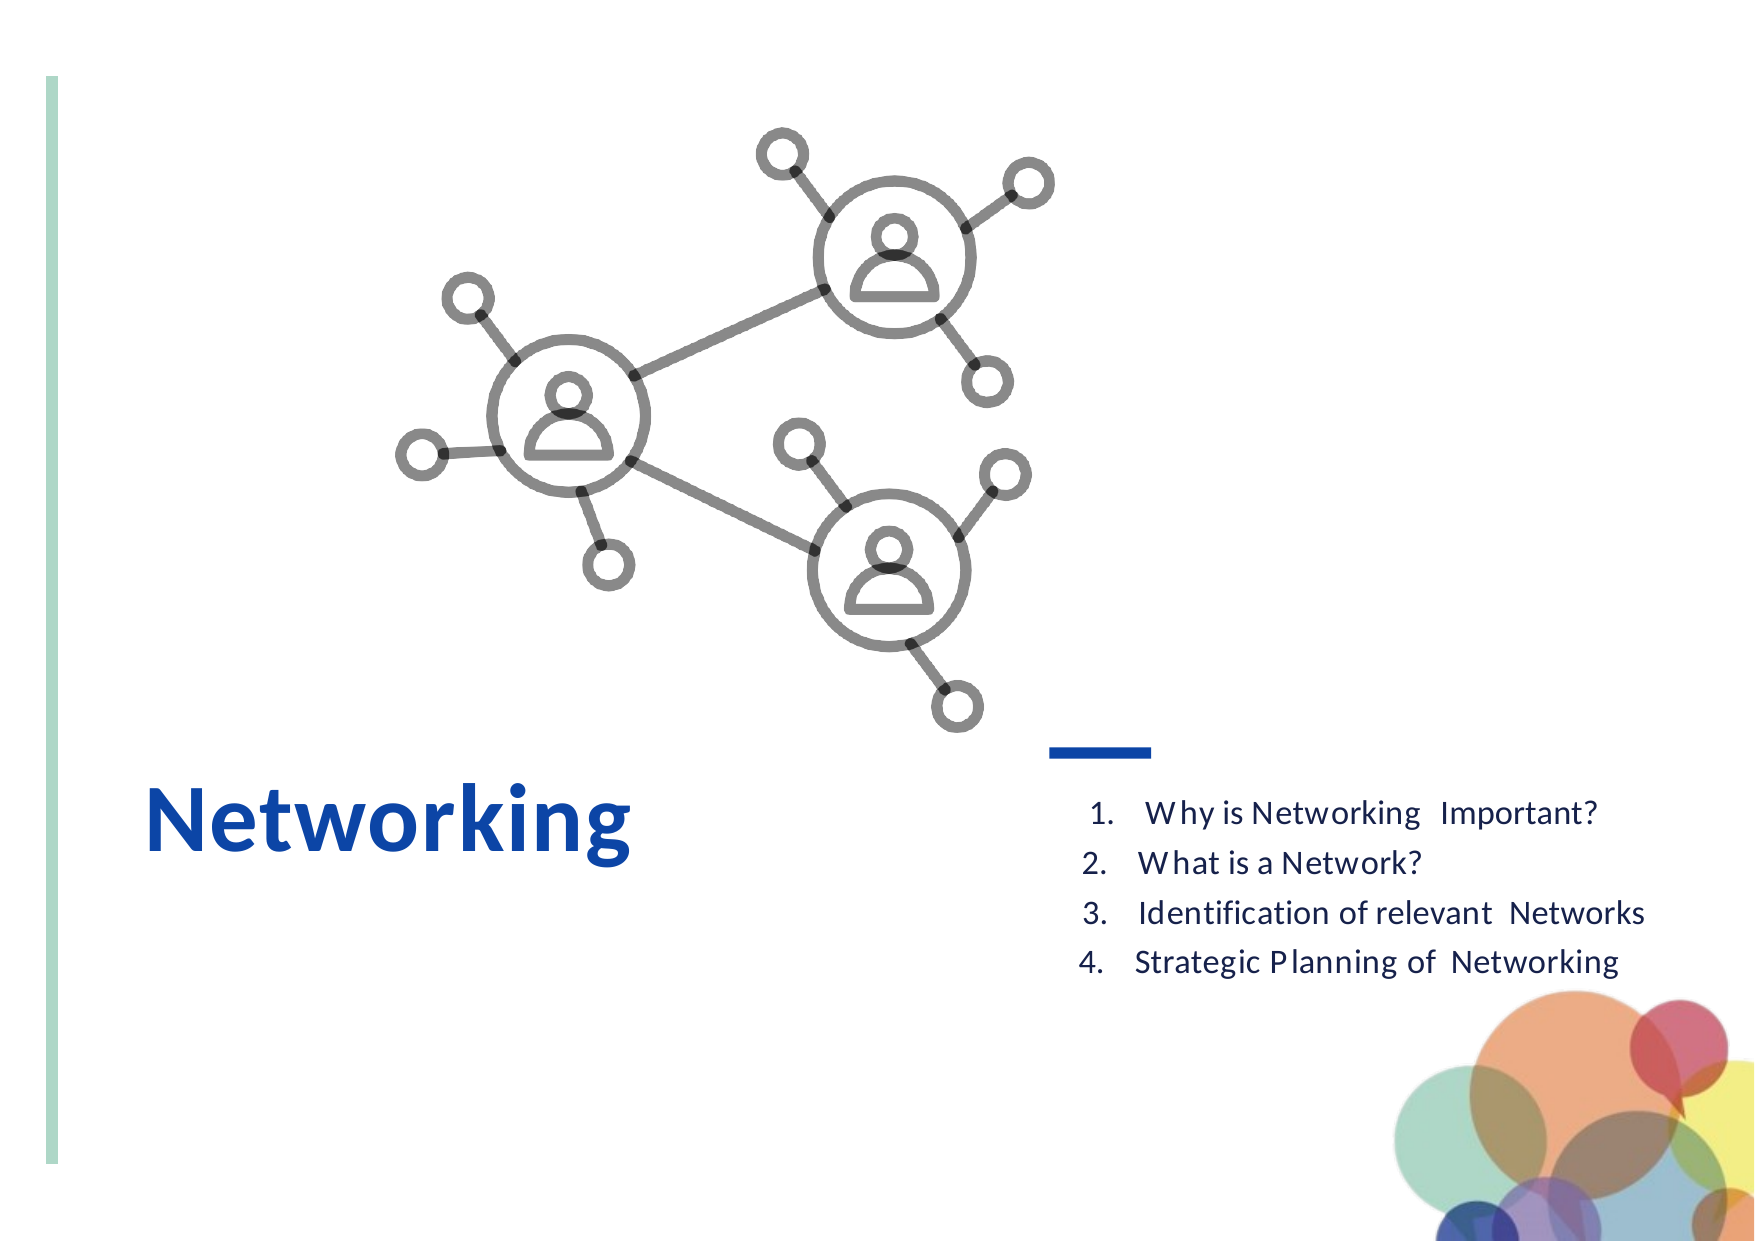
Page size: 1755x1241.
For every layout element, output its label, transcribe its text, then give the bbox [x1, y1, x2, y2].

text_box [1049, 747, 1152, 759]
text_box Networking [142, 753, 903, 872]
picture [1253, 972, 1755, 1241]
text_box Why is Networking Important? What is a Network? Identification of relevant Networks Strategic Planning of Networking [1076, 779, 1702, 981]
picture [394, 127, 1055, 733]
